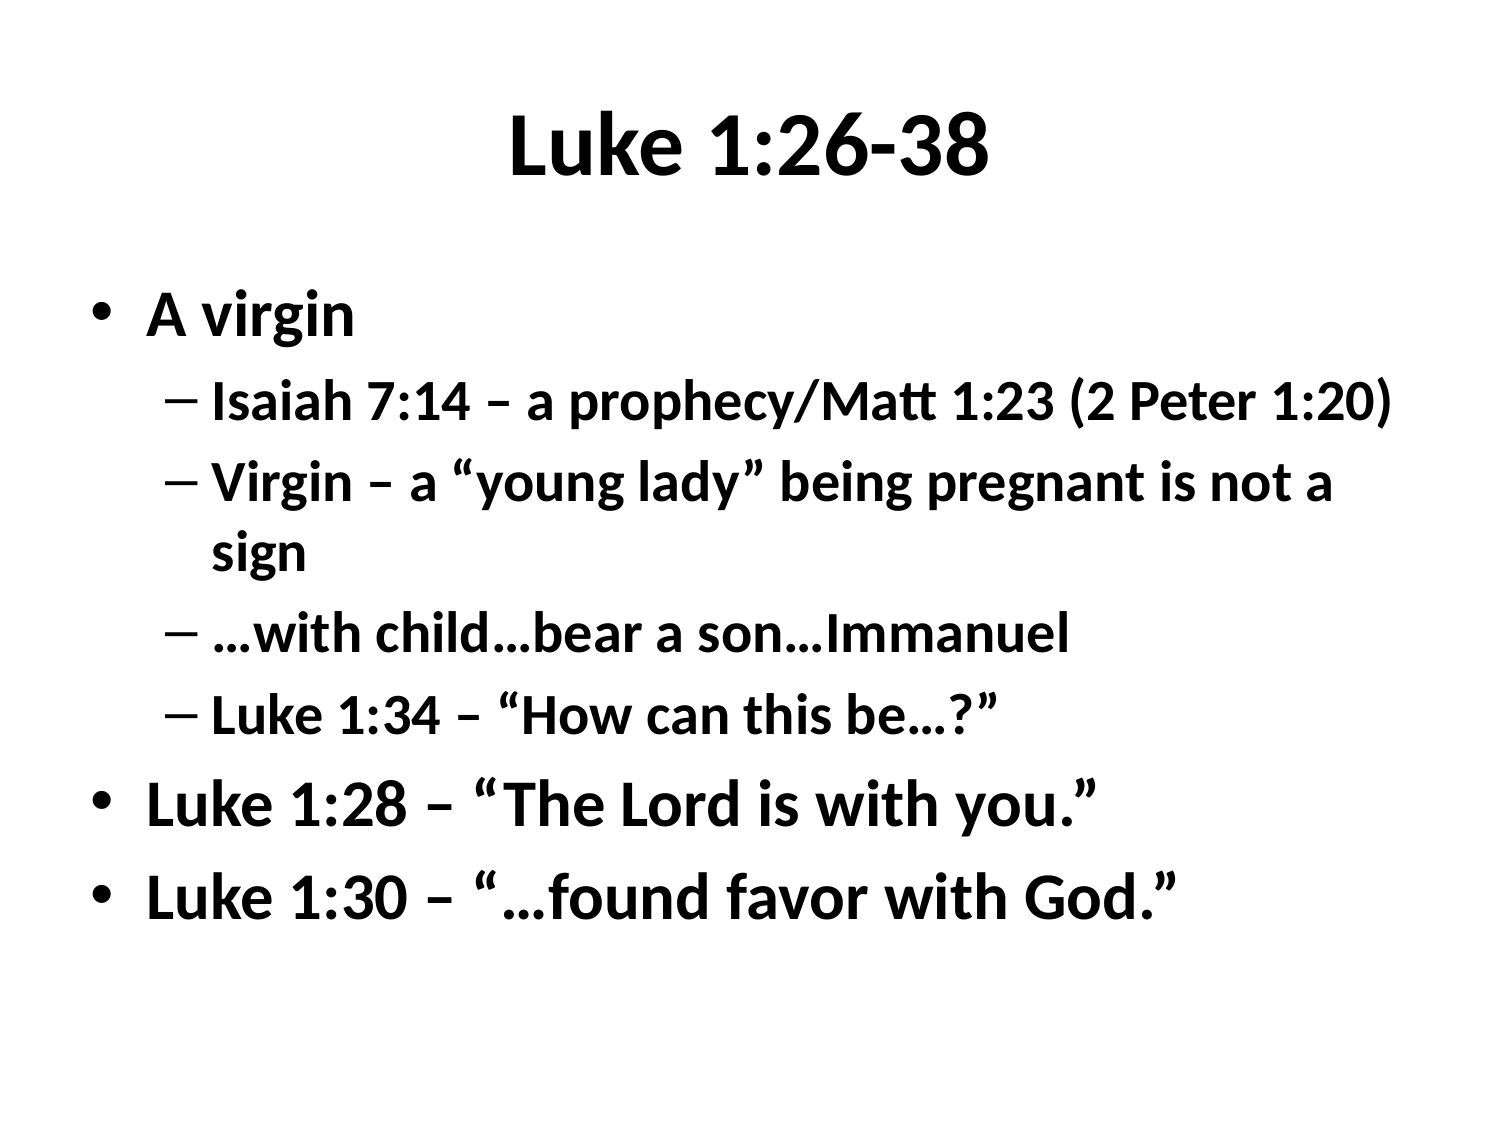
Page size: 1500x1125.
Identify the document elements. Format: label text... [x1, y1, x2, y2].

title Luke 1:26-38 [75, 45, 1425, 233]
list A virgin Isaiah 7:14 – a prophecy/Matt 1:23 (2 Peter 1:20) Virgin – a “young lady” being pregnant is not a sign …with child…bear a son…Immanuel Luke 1:34 – “How can this be…?” Luke 1:28 – “The Lord is with you.” Luke 1:30 – “…found favor with God.” [75, 262, 1425, 1100]
